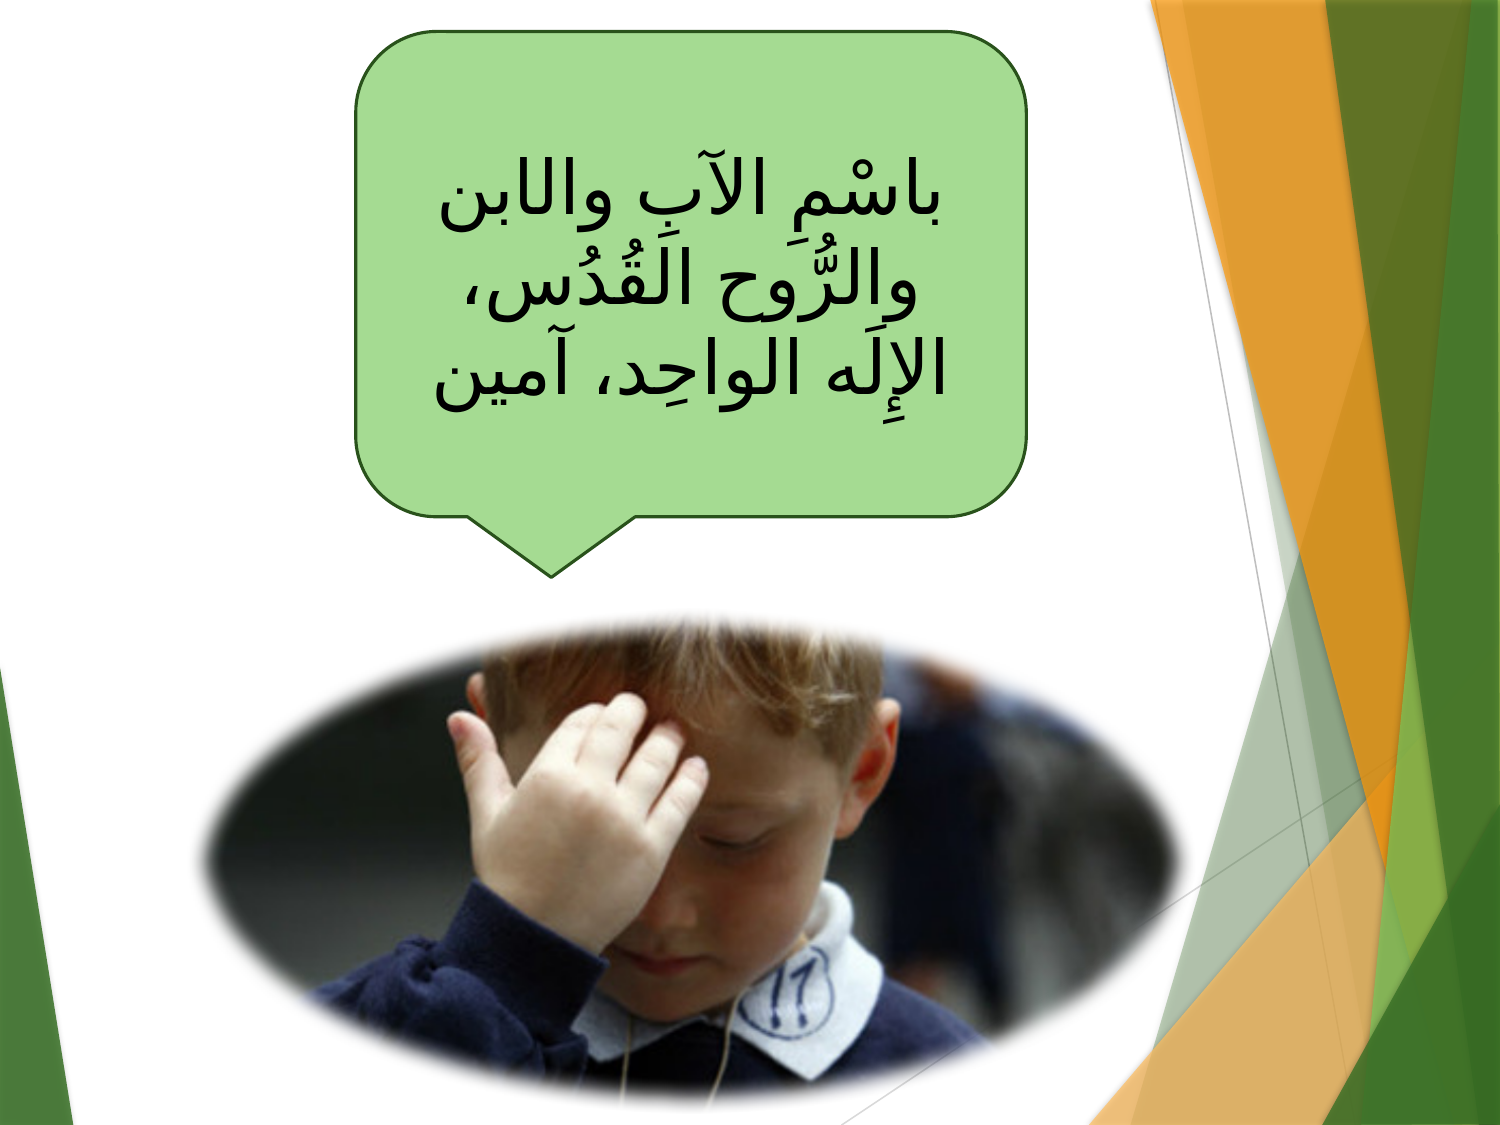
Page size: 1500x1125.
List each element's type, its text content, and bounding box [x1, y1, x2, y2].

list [185, 607, 1197, 1114]
text_box باسْمِ الآبِ والابن والرُّوح القُدُس، الإِلَه الواحِد، آمين [354, 29, 1028, 579]
